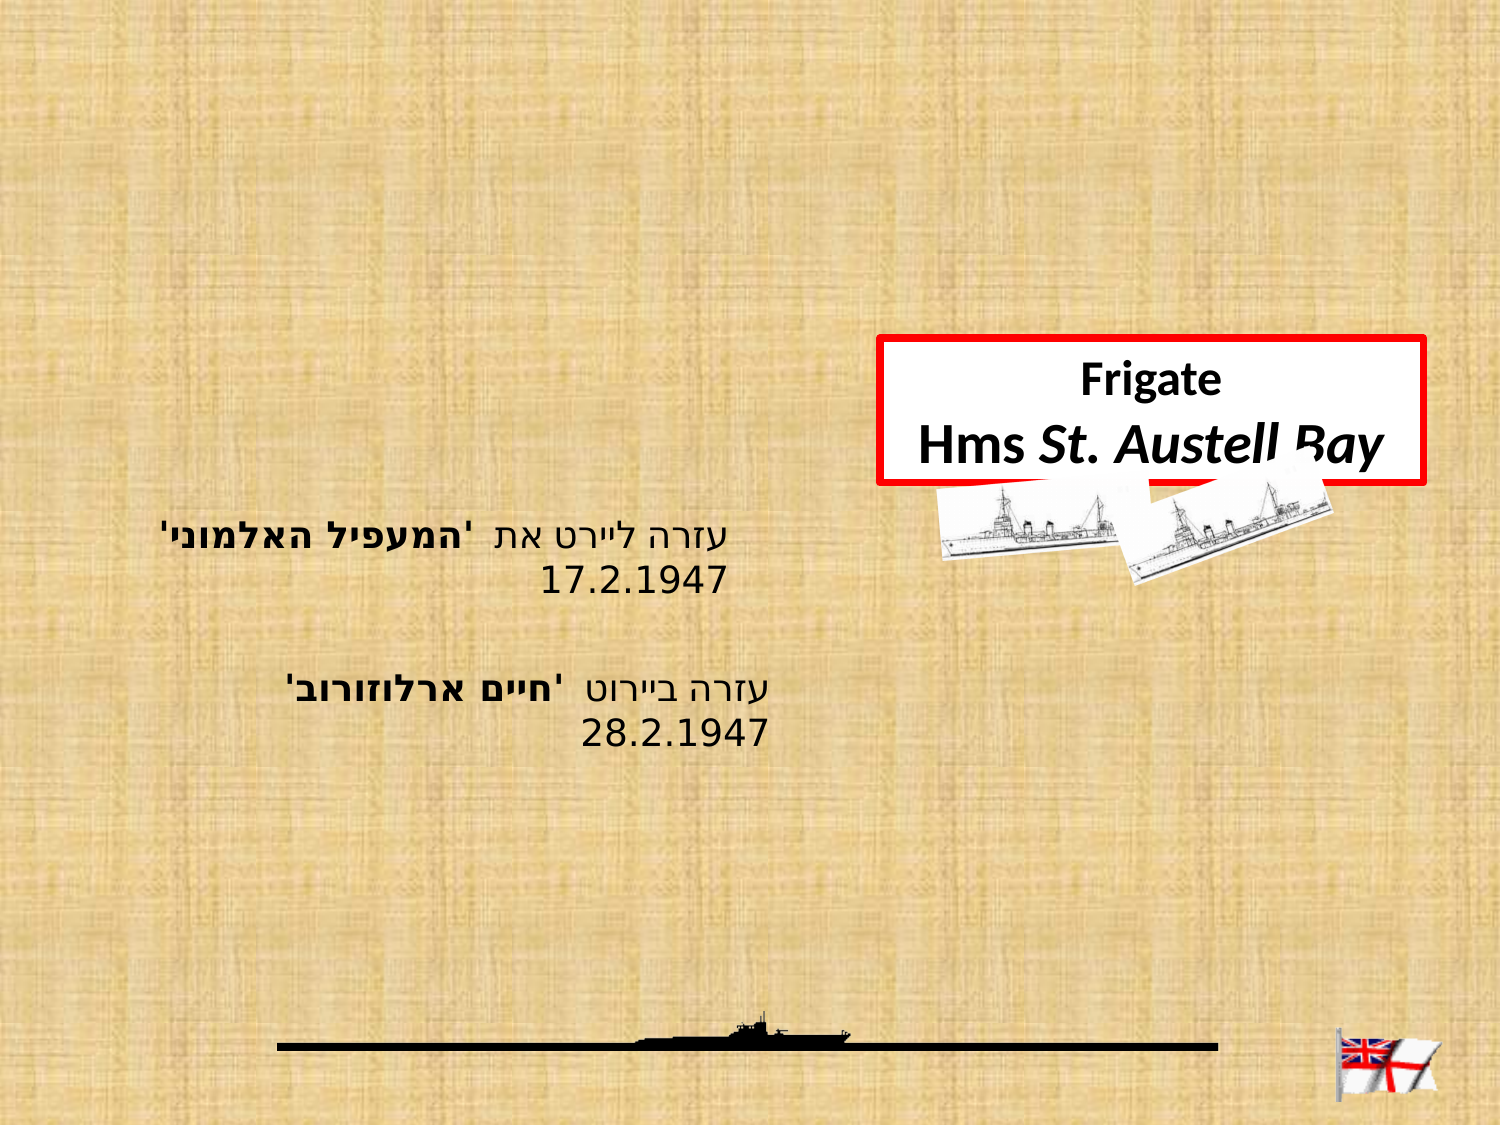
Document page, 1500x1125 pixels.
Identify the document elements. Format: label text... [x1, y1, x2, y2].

text_box עזרה ביירוט 'חיים ארלוזורוב' 28.2.1947 [88, 656, 786, 762]
text_box עזרה ליירט את 'המעפיל האלמוני' 17.2.1947 [0, 503, 745, 609]
picture [0, 0, 1500, 1125]
text_box Frigate Hms St. Austell Bay [879, 338, 1424, 483]
